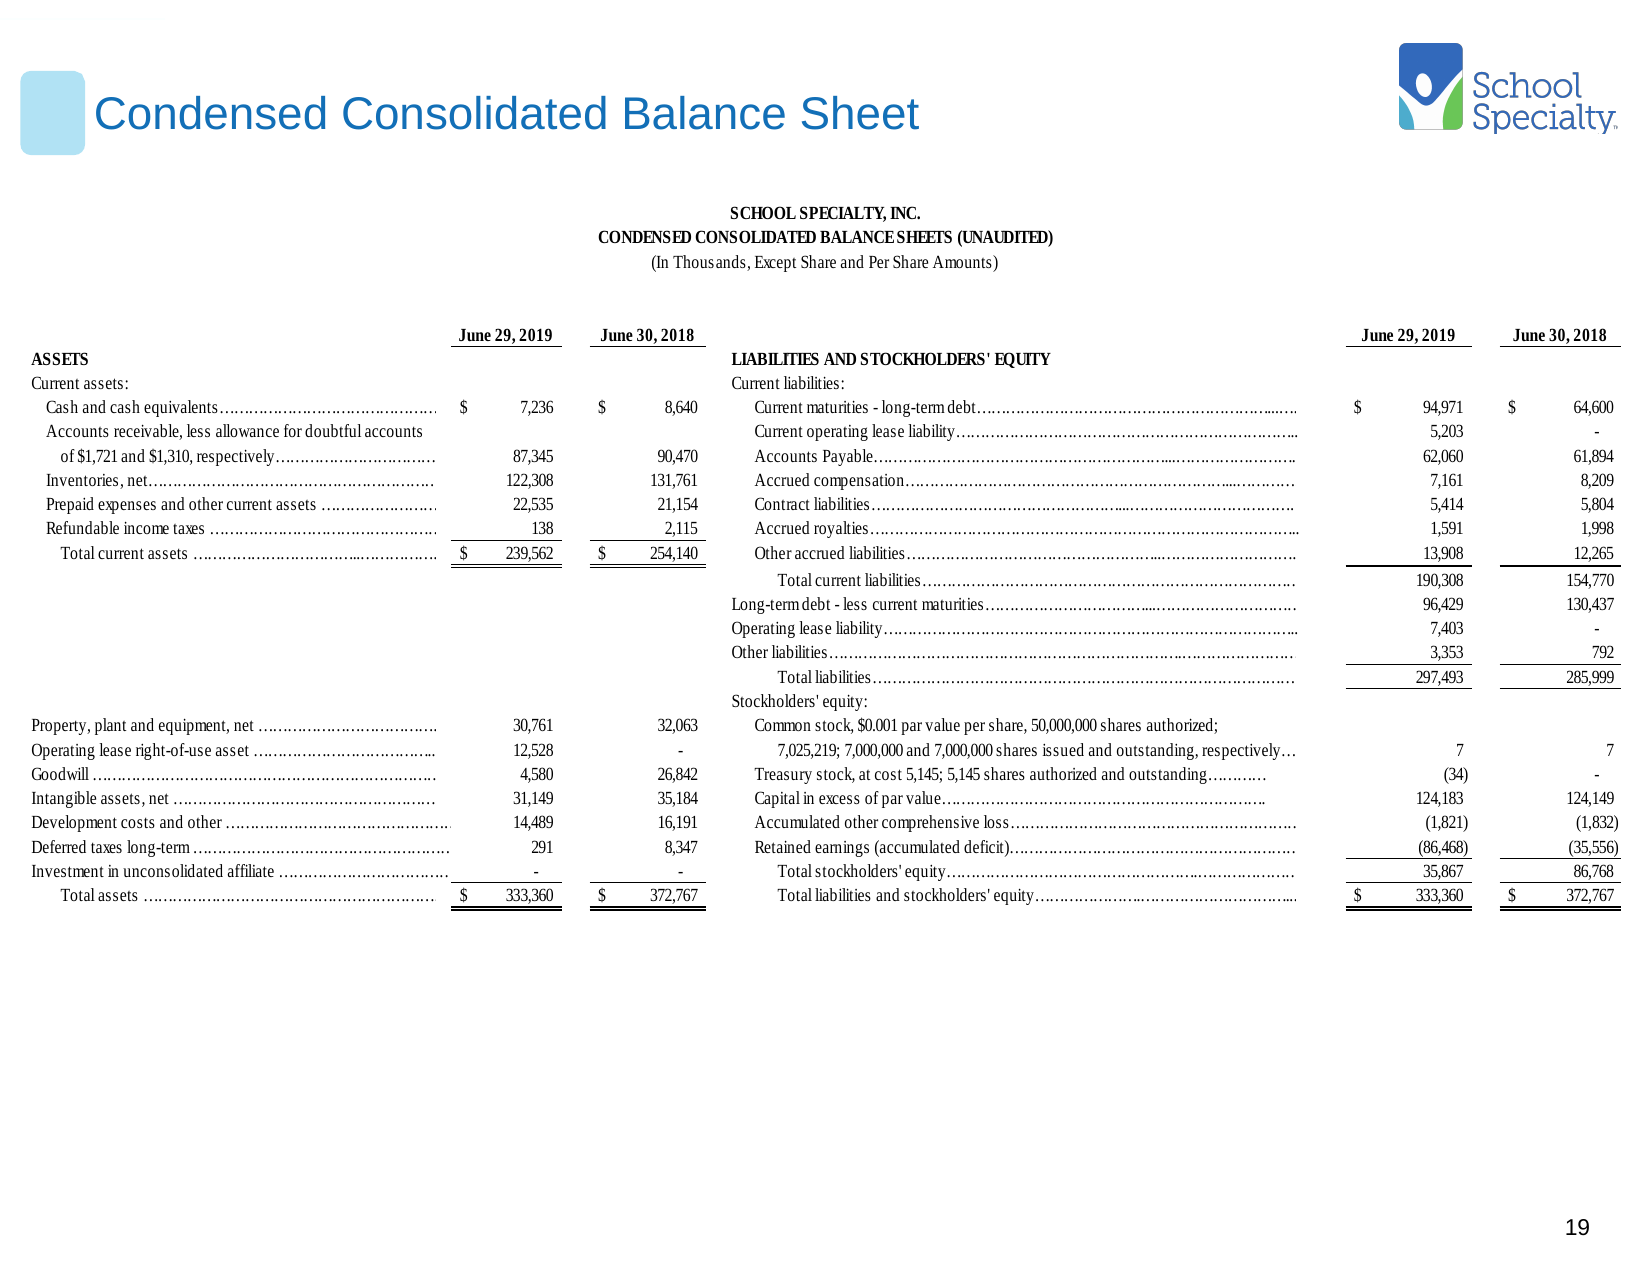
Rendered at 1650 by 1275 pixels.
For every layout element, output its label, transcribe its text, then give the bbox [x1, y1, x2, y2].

picture [1398, 43, 1618, 135]
picture [27, 199, 1623, 936]
title Condensed Consolidated Balance Sheet [91, 81, 1394, 139]
text_box 19 [1560, 1207, 1595, 1237]
